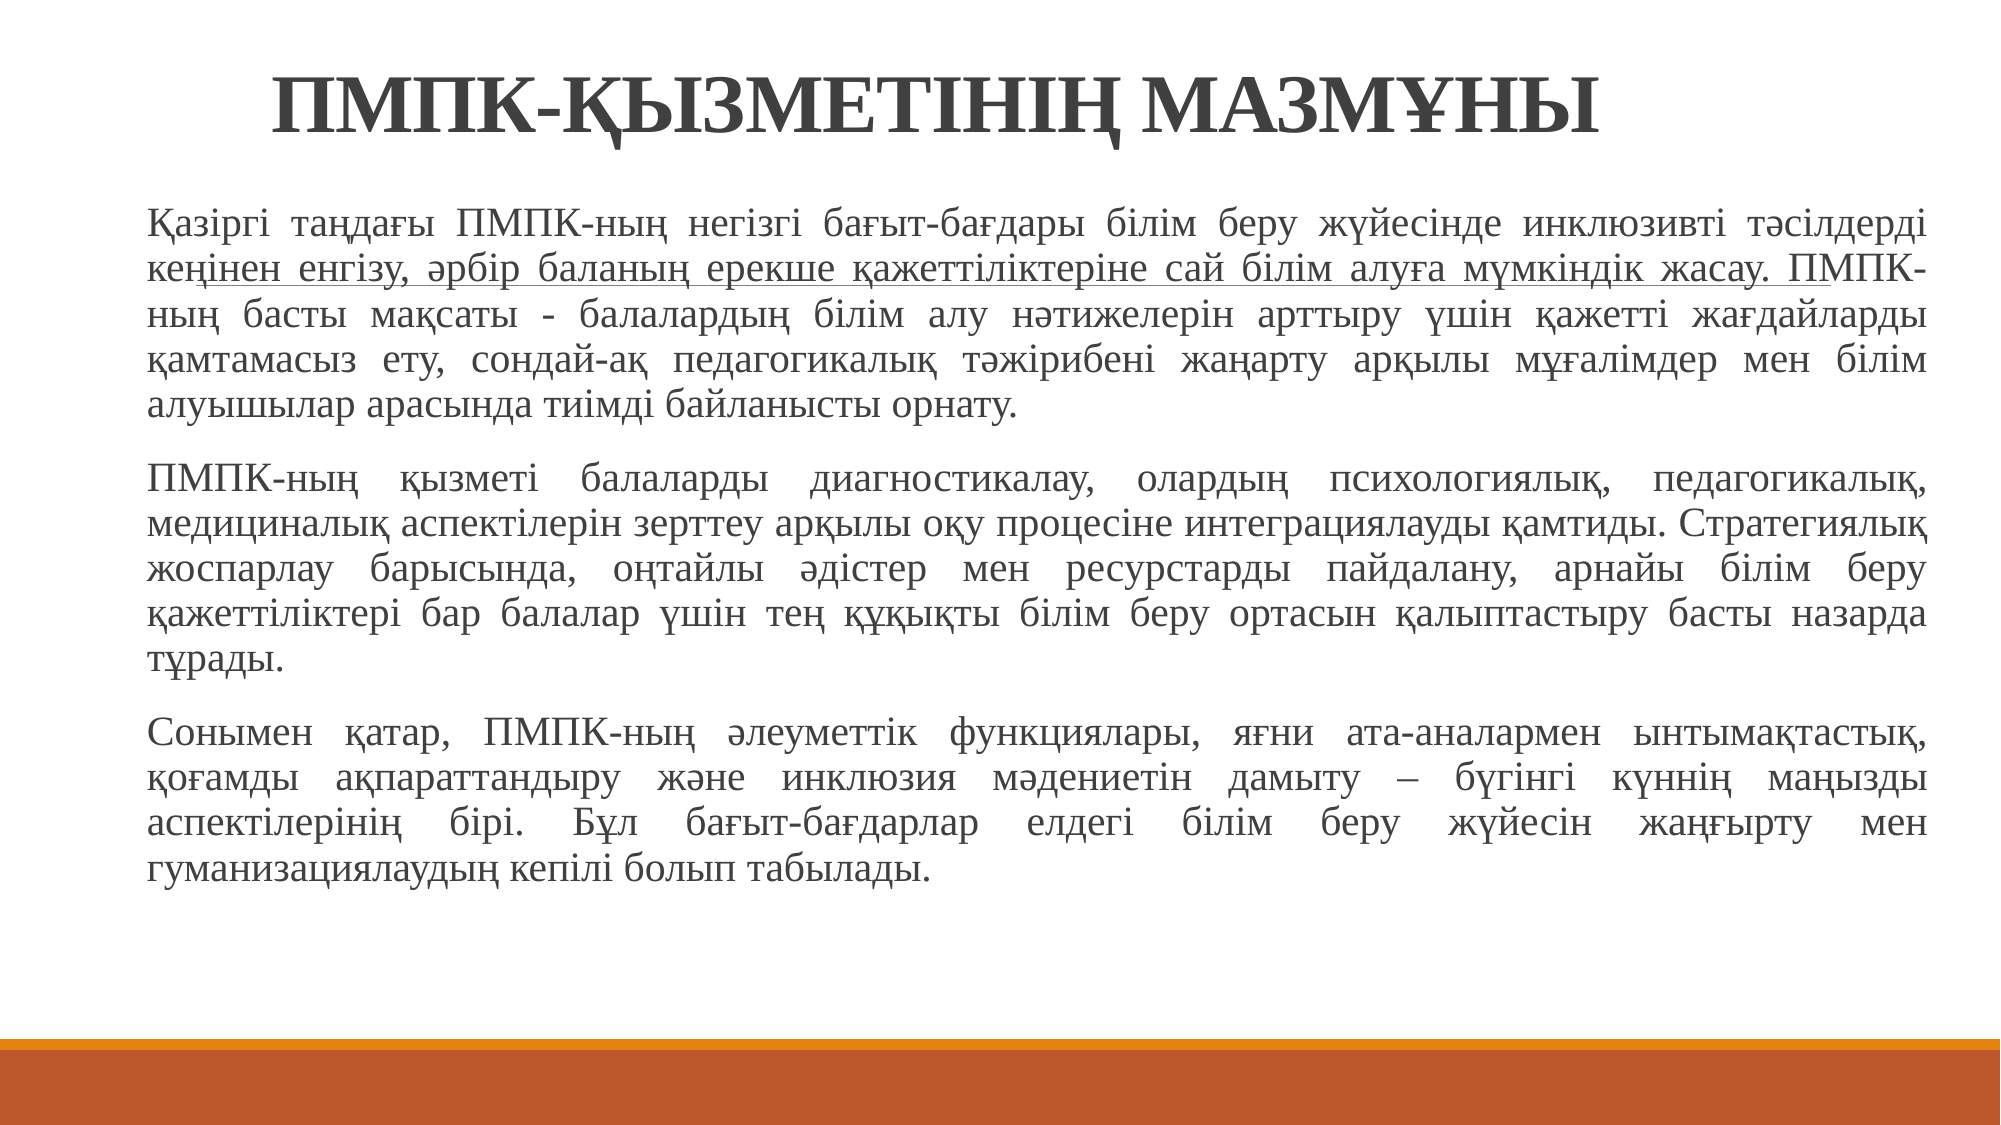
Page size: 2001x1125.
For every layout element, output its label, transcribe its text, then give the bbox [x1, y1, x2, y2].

list Қазіргі таңдағы ПМПК-ның негізгі бағыт-бағдары білім беру жүйесінде инклюзивті тәсілдерді кеңінен енгізу, әрбір баланың ерекше қажеттіліктеріне сай білім алуға мүмкіндік жасау. ПМПК-ның басты мақсаты - балалардың білім алу нәтижелерін арттыру үшін қажетті жағдайларды қамтамасыз ету, сондай-ақ педагогикалық тәжірибені жаңарту арқылы мұғалімдер мен білім алуышылар арасында тиімді байланысты орнату. ПМПК-ның қызметі балаларды диагностикалау, олардың психологиялық, педагогикалық, медициналық аспектілерін зерттеу арқылы оқу процесіне интеграциялауды қамтиды. Стратегиялық жоспарлау барысында, оңтайлы әдістер мен ресурстарды пайдалану, арнайы білім беру қажеттіліктері бар балалар үшін тең құқықты білім беру ортасын қалыптастыру басты назарда тұрады. Сонымен қатар, ПМПК-ның әлеуметтік функциялары, яғни ата-аналармен ынтымақтастық, қоғамды ақпараттандыру және инклюзия мәдениетін дамыту – бүгінгі күннің маңызды аспектілерінің бірі. Бұл бағыт-бағдарлар елдегі білім беру жүйесін жаңғырту мен гуманизациялаудың кепілі болып табылады. [131, 193, 1929, 1058]
title ПМПК-ҚЫЗМЕТІНІҢ МАЗМҰНЫ [256, 29, 1800, 158]
